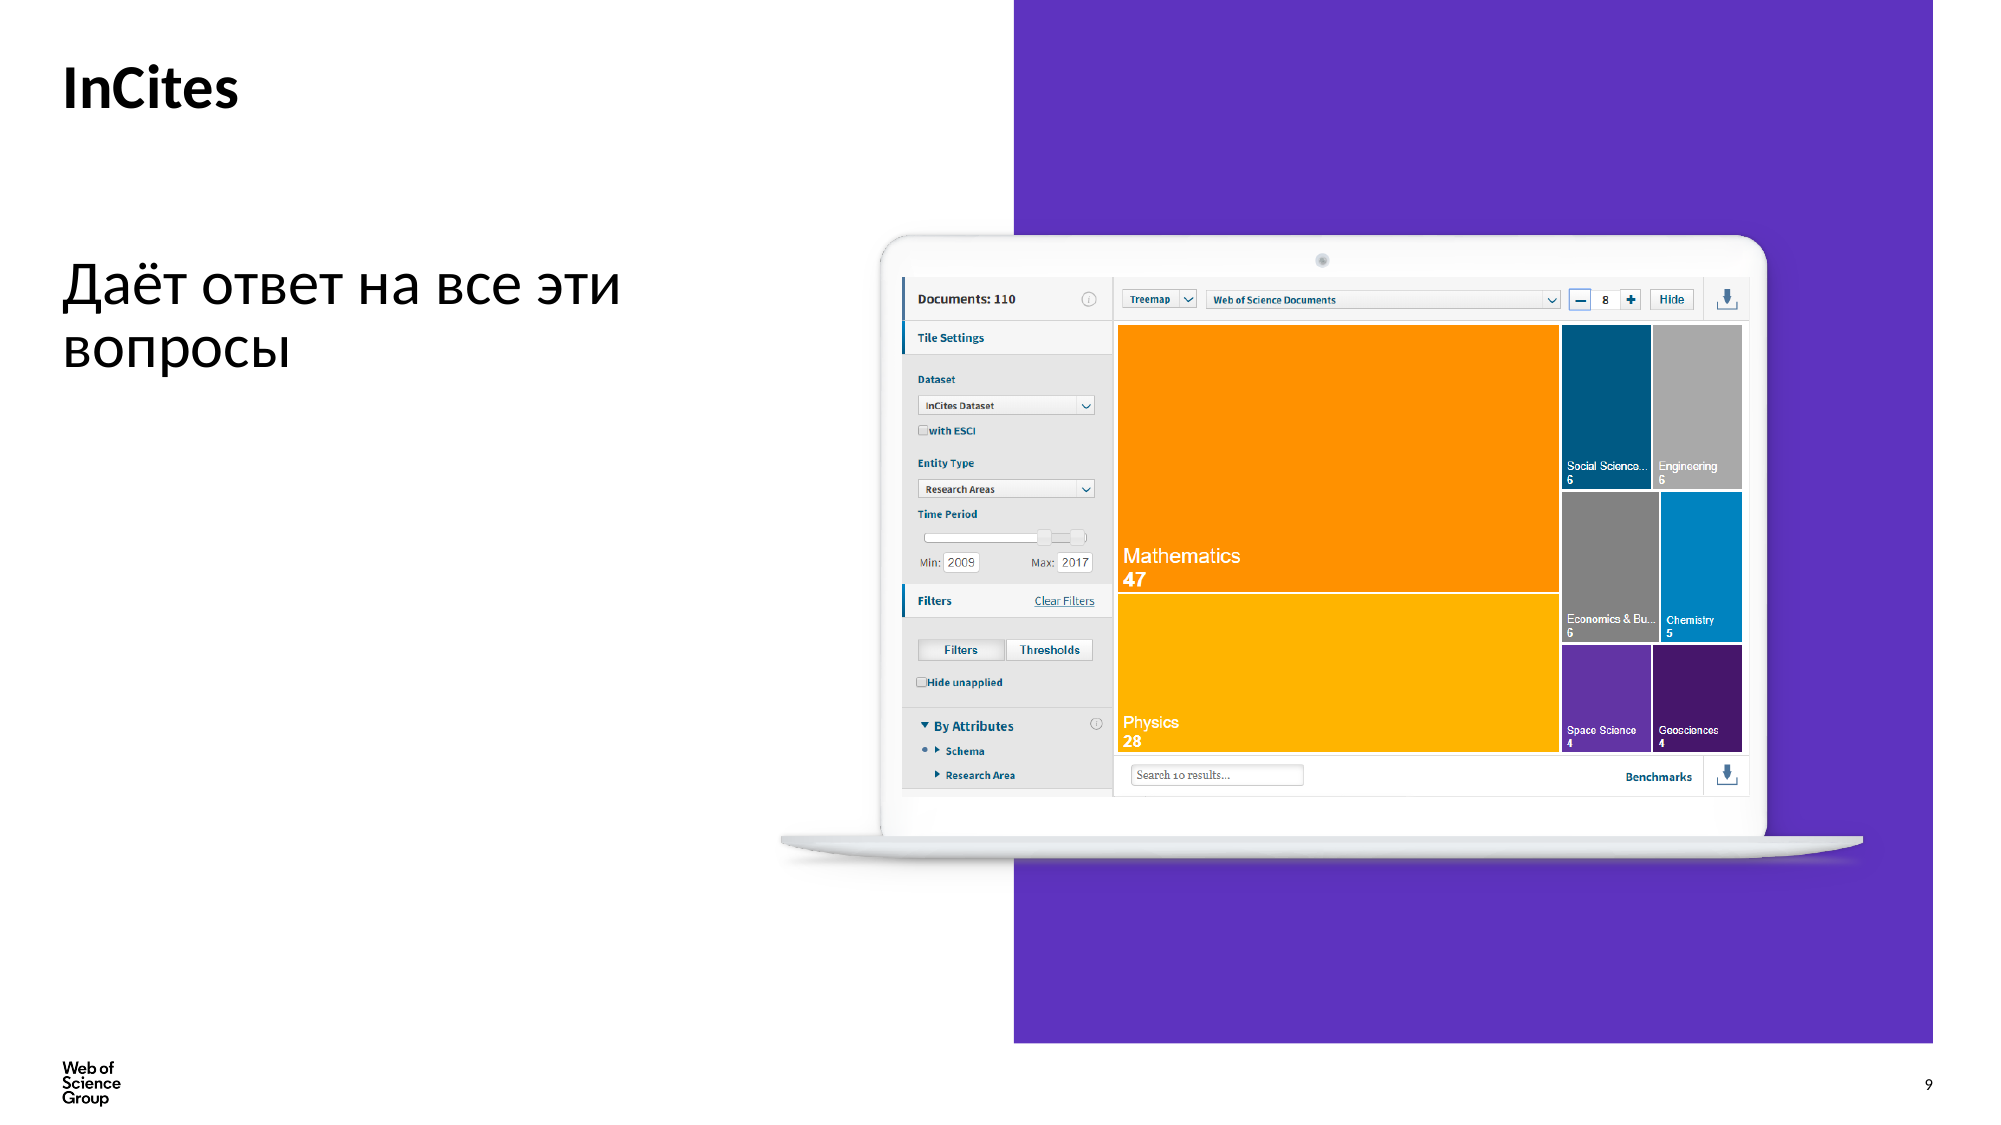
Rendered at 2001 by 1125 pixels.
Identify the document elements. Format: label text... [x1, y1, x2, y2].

text_box [1013, 0, 1934, 1044]
slide_number 9 [1483, 1074, 1933, 1095]
list Даёт ответ на все эти вопросы [62, 253, 794, 1044]
picture [54, 1053, 129, 1115]
picture [732, 177, 1913, 916]
title InCites [62, 57, 1013, 123]
